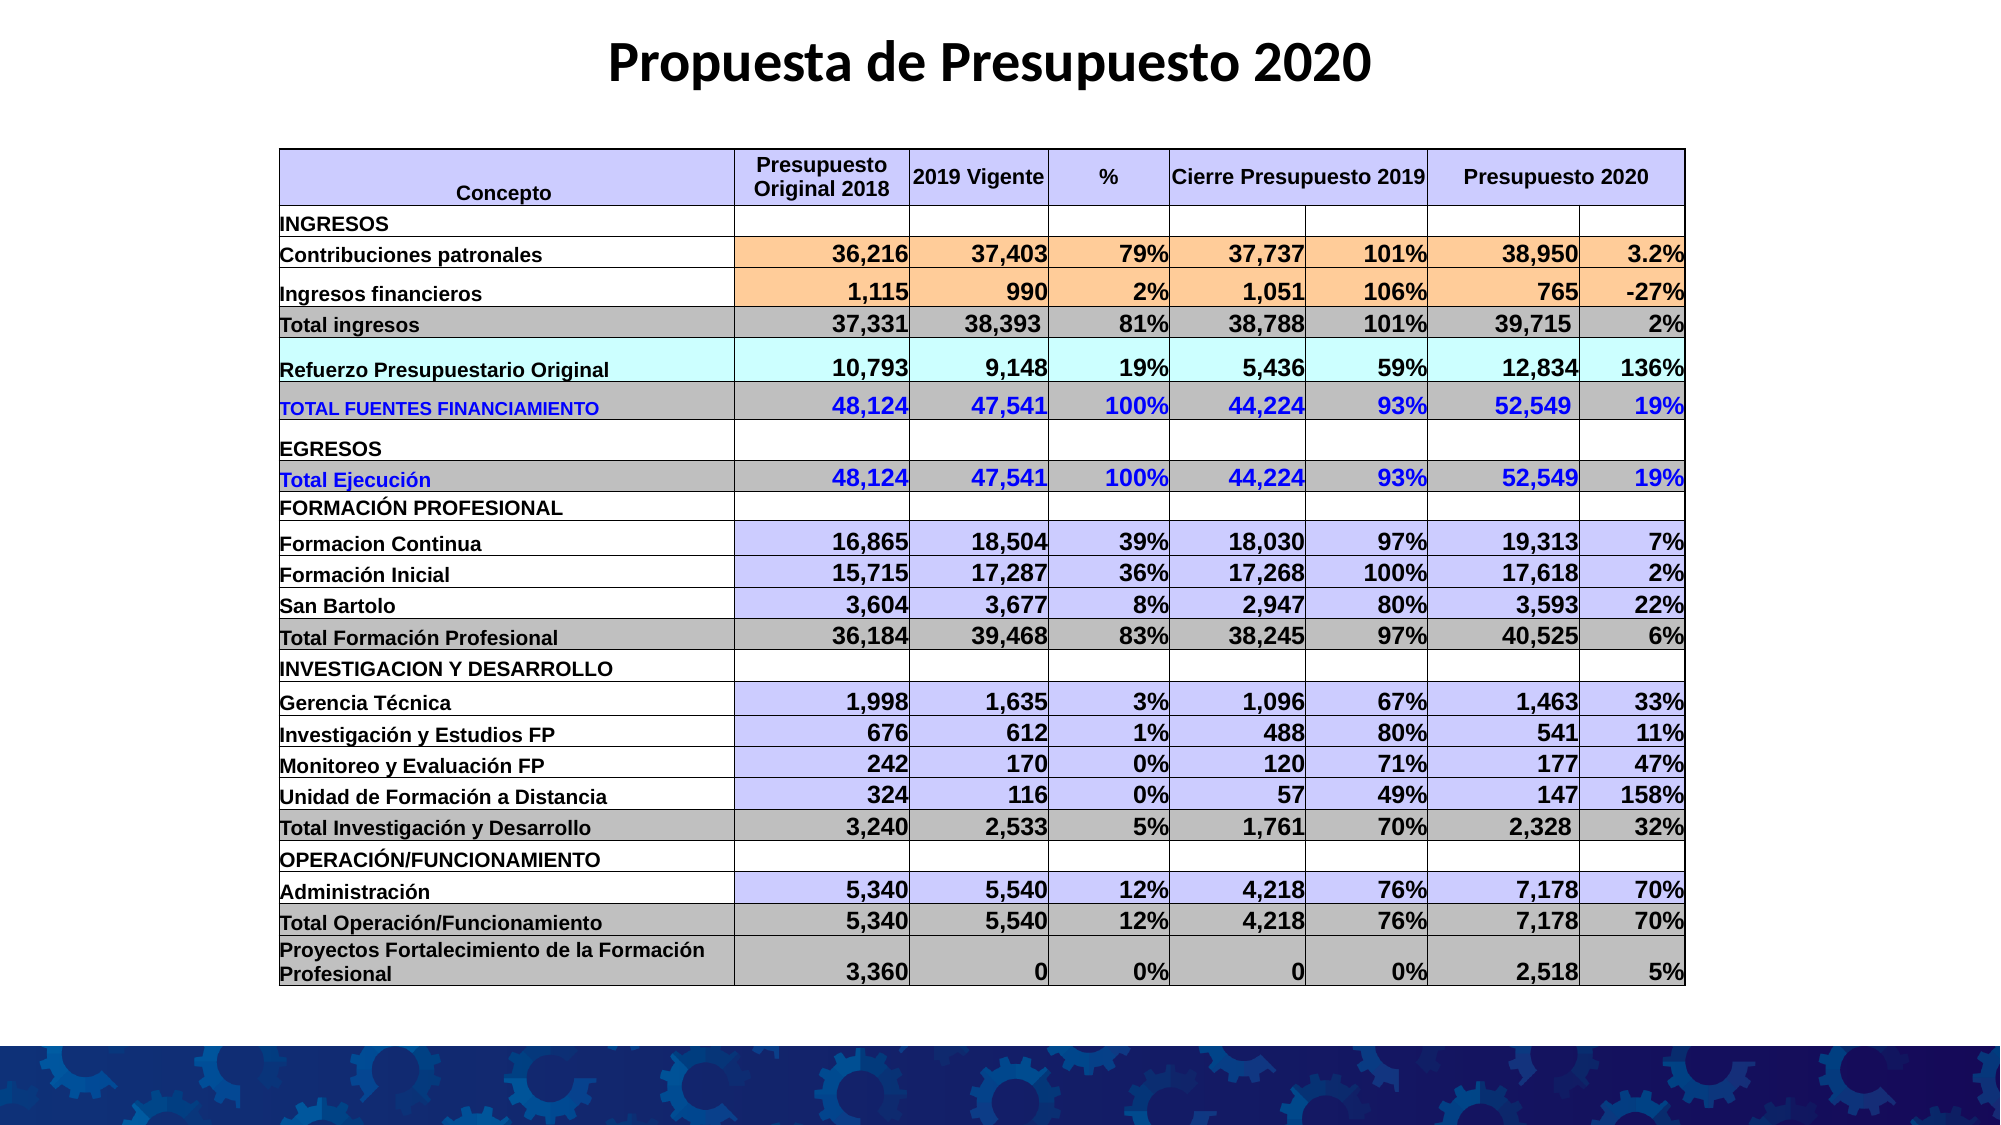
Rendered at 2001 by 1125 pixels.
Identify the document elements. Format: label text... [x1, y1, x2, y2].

table_header Presupuesto 2020 [1428, 150, 1684, 205]
table_cell INGRESOS [280, 206, 734, 236]
table_cell 12,834 [1428, 338, 1579, 381]
table_cell 19% [1580, 382, 1684, 419]
table_cell 4,218 [1170, 904, 1305, 935]
table_cell 3,593 [1428, 588, 1579, 618]
table_cell 5,436 [1170, 338, 1305, 381]
table_cell Administración [280, 872, 734, 903]
table_cell 79% [1049, 237, 1169, 267]
table_cell 39% [1049, 521, 1169, 555]
table_cell 3,240 [735, 810, 909, 840]
table_cell 37,737 [1170, 237, 1305, 267]
table_cell 106% [1306, 268, 1427, 306]
table_cell Total Ejecución [280, 461, 734, 491]
table_cell INVESTIGACION Y DESARROLLO [280, 650, 734, 681]
table_cell 612 [910, 716, 1048, 746]
table_cell [1428, 841, 1579, 871]
table_cell [1049, 650, 1169, 681]
table_cell 38,393 [910, 307, 1048, 337]
table_cell 5,340 [735, 904, 909, 935]
table_cell 59% [1306, 338, 1427, 381]
table_cell Formacion Continua [280, 521, 734, 555]
table_cell [735, 841, 909, 871]
table_cell 36% [1049, 556, 1169, 587]
table_cell San Bartolo [280, 588, 734, 618]
table_cell 1,115 [735, 268, 909, 306]
table_cell 0% [1049, 747, 1169, 777]
table_cell 136% [1580, 338, 1684, 381]
table_cell 22% [1580, 588, 1684, 618]
table_cell 177 [1428, 747, 1579, 777]
table_cell 97% [1306, 521, 1427, 555]
table_cell 39,468 [910, 619, 1048, 649]
table_cell 5,340 [735, 872, 909, 903]
table_cell 5,540 [910, 872, 1048, 903]
table_cell 5% [1580, 936, 1684, 985]
table_cell [1170, 420, 1305, 460]
table_cell 16,865 [735, 521, 909, 555]
table_cell 1,051 [1170, 268, 1305, 306]
table_cell 38,950 [1428, 237, 1579, 267]
table_cell Total Investigación y Desarrollo [280, 810, 734, 840]
table_cell Refuerzo Presupuestario Original [280, 338, 734, 381]
table_cell 5% [1049, 810, 1169, 840]
table_cell Formación Inicial [280, 556, 734, 587]
table_cell 37,331 [735, 307, 909, 337]
table_cell [910, 650, 1048, 681]
table_cell 83% [1049, 619, 1169, 649]
table_cell 17,268 [1170, 556, 1305, 587]
table_cell 47,541 [910, 461, 1048, 491]
table_cell 4,218 [1170, 872, 1305, 903]
table_cell 39,715 [1428, 307, 1579, 337]
table_cell 80% [1306, 588, 1427, 618]
table_cell 70% [1580, 904, 1684, 935]
table_cell 19,313 [1428, 521, 1579, 555]
table_cell 93% [1306, 461, 1427, 491]
table_cell 0% [1049, 778, 1169, 809]
table_cell 116 [910, 778, 1048, 809]
table_cell 32% [1580, 810, 1684, 840]
table_cell 18,504 [910, 521, 1048, 555]
table_cell 3,604 [735, 588, 909, 618]
table_cell 93% [1306, 382, 1427, 419]
table_cell 242 [735, 747, 909, 777]
table_cell OPERACIÓN/FUNCIONAMIENTO [280, 841, 734, 871]
table_cell 1% [1049, 716, 1169, 746]
table_cell [1306, 650, 1427, 681]
table_cell [1580, 206, 1684, 236]
table_cell Unidad de Formación a Distancia [280, 778, 734, 809]
table_cell -27% [1580, 268, 1684, 306]
table_cell 2,518 [1428, 936, 1579, 985]
table_cell 48,124 [735, 382, 909, 419]
table_cell [1306, 492, 1427, 520]
table_cell 76% [1306, 904, 1427, 935]
table_cell 2% [1580, 307, 1684, 337]
table_header Presupuesto Original 2018 [735, 150, 909, 205]
table_cell [735, 650, 909, 681]
table_cell 120 [1170, 747, 1305, 777]
table_cell 541 [1428, 716, 1579, 746]
table_cell 70% [1306, 810, 1427, 840]
table_cell [1580, 492, 1684, 520]
table_cell [1049, 492, 1169, 520]
table_cell [1428, 650, 1579, 681]
table_cell 488 [1170, 716, 1305, 746]
table_cell 5,540 [910, 904, 1048, 935]
table_cell [1580, 650, 1684, 681]
table_cell 36,184 [735, 619, 909, 649]
table_cell 37,403 [910, 237, 1048, 267]
table_cell 19% [1580, 461, 1684, 491]
table_cell 81% [1049, 307, 1169, 337]
table_cell 3,677 [910, 588, 1048, 618]
table_cell [910, 206, 1048, 236]
table_cell [735, 206, 909, 236]
table_cell [1306, 420, 1427, 460]
table_cell 47,541 [910, 382, 1048, 419]
table_cell [1049, 420, 1169, 460]
table_cell 17,618 [1428, 556, 1579, 587]
table_cell 52,549 [1428, 461, 1579, 491]
table_cell 36,216 [735, 237, 909, 267]
table_cell 10,793 [735, 338, 909, 381]
table_cell 76% [1306, 872, 1427, 903]
table_cell 2,533 [910, 810, 1048, 840]
table_cell Total ingresos [280, 307, 734, 337]
table_cell 2% [1049, 268, 1169, 306]
table_cell 1,761 [1170, 810, 1305, 840]
title Propuesta de Presupuesto 2020 [314, 19, 1665, 112]
table_cell 147 [1428, 778, 1579, 809]
table_cell 38,788 [1170, 307, 1305, 337]
table_cell FORMACIÓN PROFESIONAL [280, 492, 734, 520]
table_header 2019 Vigente [910, 150, 1048, 205]
table_cell [1580, 841, 1684, 871]
table_cell 3% [1049, 682, 1169, 715]
table_cell 48,124 [735, 461, 909, 491]
table_cell 100% [1049, 382, 1169, 419]
table_cell 47% [1580, 747, 1684, 777]
table_cell Gerencia Técnica [280, 682, 734, 715]
table_cell 170 [910, 747, 1048, 777]
table_cell 9,148 [910, 338, 1048, 381]
table_cell TOTAL FUENTES FINANCIAMIENTO [280, 382, 734, 419]
table_header Concepto [280, 150, 734, 205]
table_cell 0 [910, 936, 1048, 985]
table_cell [1306, 206, 1427, 236]
table_cell Monitoreo y Evaluación FP [280, 747, 734, 777]
table_cell 1,096 [1170, 682, 1305, 715]
table_cell 38,245 [1170, 619, 1305, 649]
table_cell [1049, 206, 1169, 236]
table_cell 0% [1049, 936, 1169, 985]
table_cell 12% [1049, 872, 1169, 903]
table_cell 1,998 [735, 682, 909, 715]
table_cell 18,030 [1170, 521, 1305, 555]
table_cell 49% [1306, 778, 1427, 809]
table_cell 33% [1580, 682, 1684, 715]
table_cell [910, 841, 1048, 871]
table_cell 765 [1428, 268, 1579, 306]
table_cell 70% [1580, 872, 1684, 903]
table_cell 44,224 [1170, 382, 1305, 419]
table_cell 17,287 [910, 556, 1048, 587]
table_cell 3.2% [1580, 237, 1684, 267]
table_cell 2% [1580, 556, 1684, 587]
table_cell Total Operación/Funcionamiento [280, 904, 734, 935]
table_cell 1,635 [910, 682, 1048, 715]
table_cell Contribuciones patronales [280, 237, 734, 267]
table_cell 676 [735, 716, 909, 746]
table_header % [1049, 150, 1169, 205]
table_cell 97% [1306, 619, 1427, 649]
table_cell 6% [1580, 619, 1684, 649]
table_cell [910, 420, 1048, 460]
table_cell 101% [1306, 237, 1427, 267]
table_cell 2,328 [1428, 810, 1579, 840]
table_cell 0% [1306, 936, 1427, 985]
table_cell 8% [1049, 588, 1169, 618]
table_cell [910, 492, 1048, 520]
table_cell 19% [1049, 338, 1169, 381]
table_cell 0 [1170, 936, 1305, 985]
table_cell [1049, 841, 1169, 871]
table_cell 7,178 [1428, 904, 1579, 935]
table_cell [1170, 841, 1305, 871]
table_cell 15,715 [735, 556, 909, 587]
table_cell 1,463 [1428, 682, 1579, 715]
table_cell [1170, 492, 1305, 520]
table_cell 324 [735, 778, 909, 809]
table_cell 80% [1306, 716, 1427, 746]
table_cell 158% [1580, 778, 1684, 809]
table_cell 100% [1306, 556, 1427, 587]
table_cell 3,360 [735, 936, 909, 985]
table_cell EGRESOS [280, 420, 734, 460]
table_cell 100% [1049, 461, 1169, 491]
table_cell 990 [910, 268, 1048, 306]
table_cell 12% [1049, 904, 1169, 935]
table_cell Ingresos financieros [280, 268, 734, 306]
table_cell [735, 420, 909, 460]
table_cell 7,178 [1428, 872, 1579, 903]
table_cell [1580, 420, 1684, 460]
table_cell [1428, 492, 1579, 520]
table_cell 2,947 [1170, 588, 1305, 618]
table_cell [1428, 206, 1579, 236]
table_cell [1306, 841, 1427, 871]
table_cell [735, 492, 909, 520]
table_cell 52,549 [1428, 382, 1579, 419]
table_cell Proyectos Fortalecimiento de la Formación Profesional [280, 936, 734, 985]
table_cell Total Formación Profesional [280, 619, 734, 649]
table_cell [1170, 206, 1305, 236]
table_cell 40,525 [1428, 619, 1579, 649]
table_cell 11% [1580, 716, 1684, 746]
table_cell 67% [1306, 682, 1427, 715]
table_cell 101% [1306, 307, 1427, 337]
table_cell [1170, 650, 1305, 681]
table_cell 71% [1306, 747, 1427, 777]
table_cell 7% [1580, 521, 1684, 555]
table_header Cierre Presupuesto 2019 [1170, 150, 1427, 205]
table_cell Investigación y Estudios FP [280, 716, 734, 746]
table_cell 44,224 [1170, 461, 1305, 491]
table_cell 57 [1170, 778, 1305, 809]
picture [0, 1046, 2000, 1125]
table_cell [1428, 420, 1579, 460]
